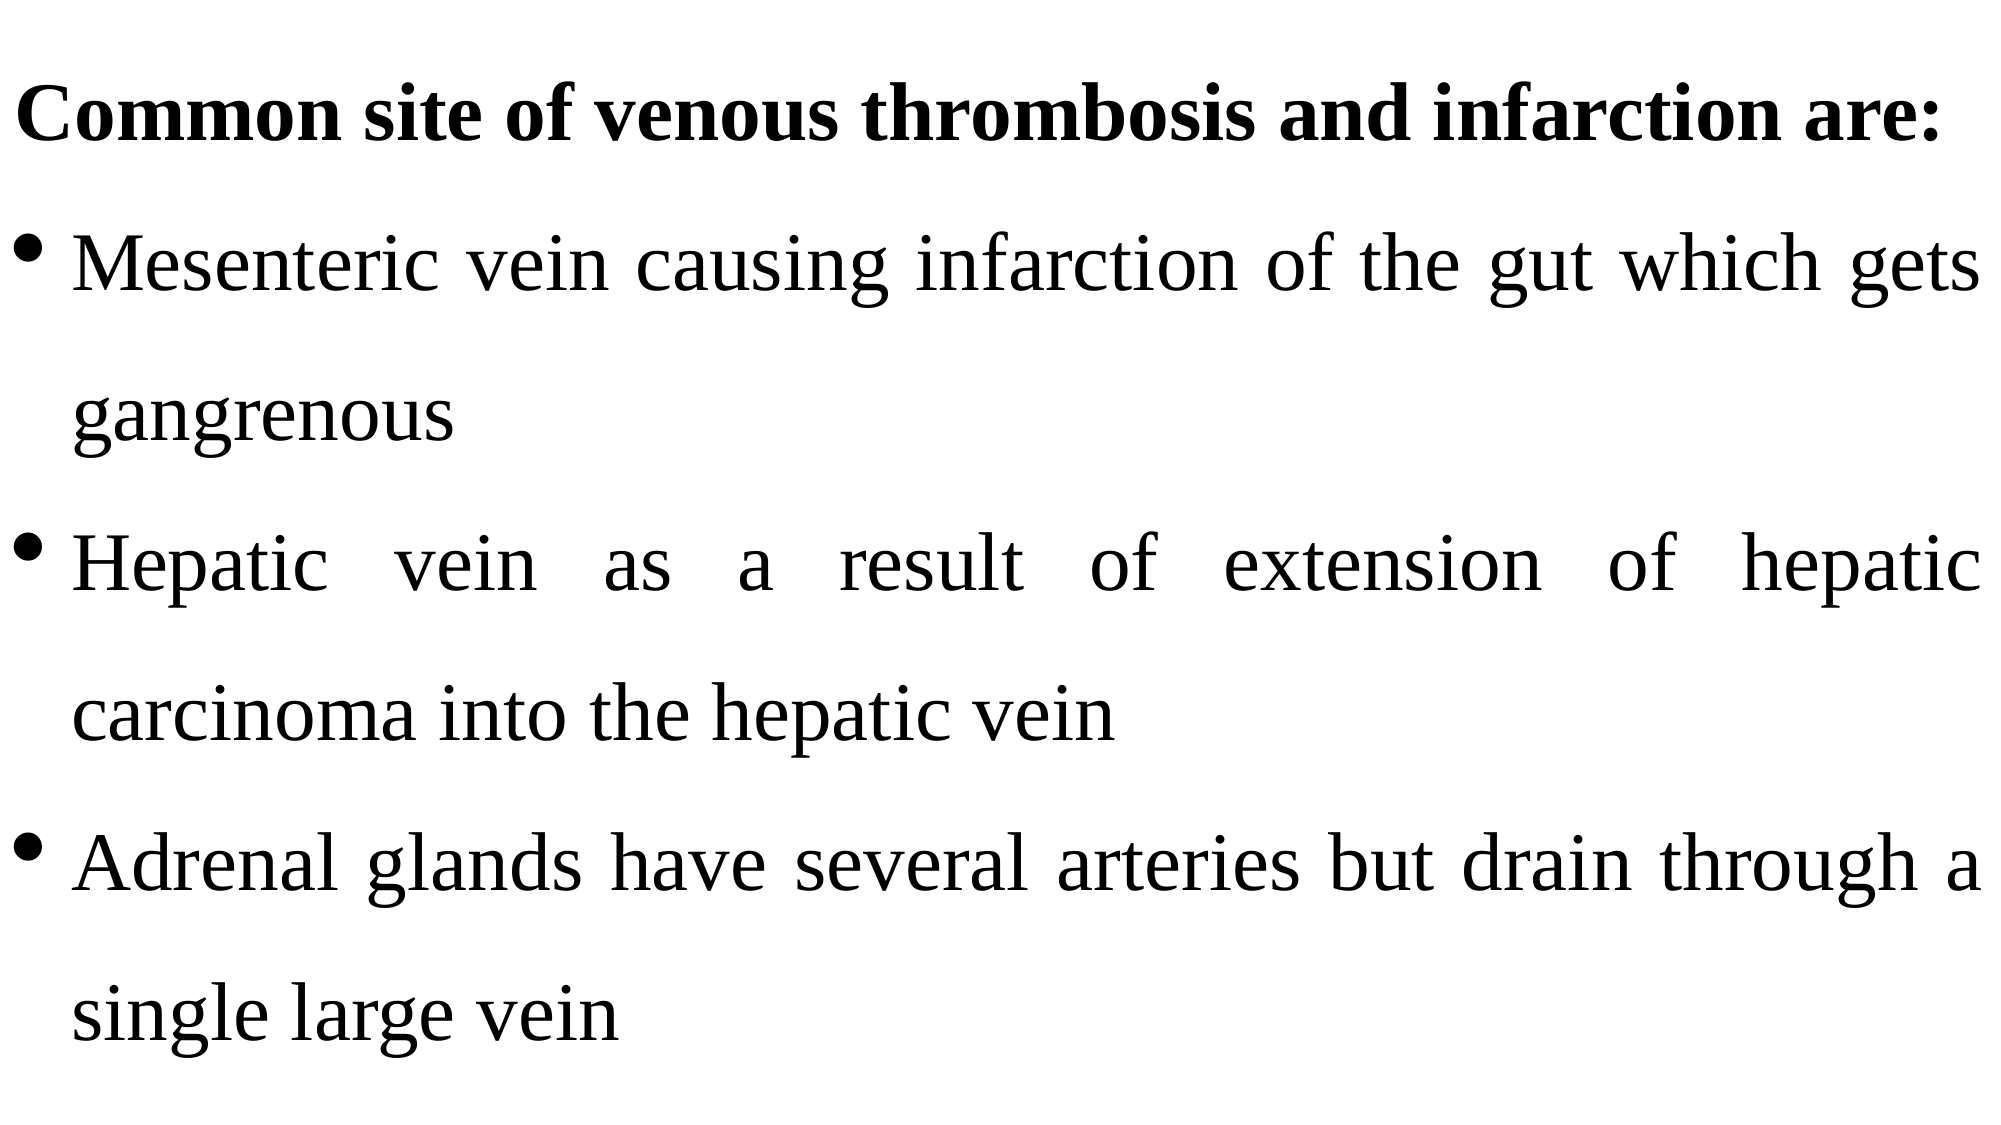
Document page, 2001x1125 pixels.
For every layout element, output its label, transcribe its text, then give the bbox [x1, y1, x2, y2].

text_box Common site of venous thrombosis and infarction are: Mesenteric vein causing infarction of the gut which gets gangrenous Hepatic vein as a result of extension of hepatic carcinoma into the hepatic vein Adrenal glands have several arteries but drain through a single large vein [0, 0, 2000, 1065]
